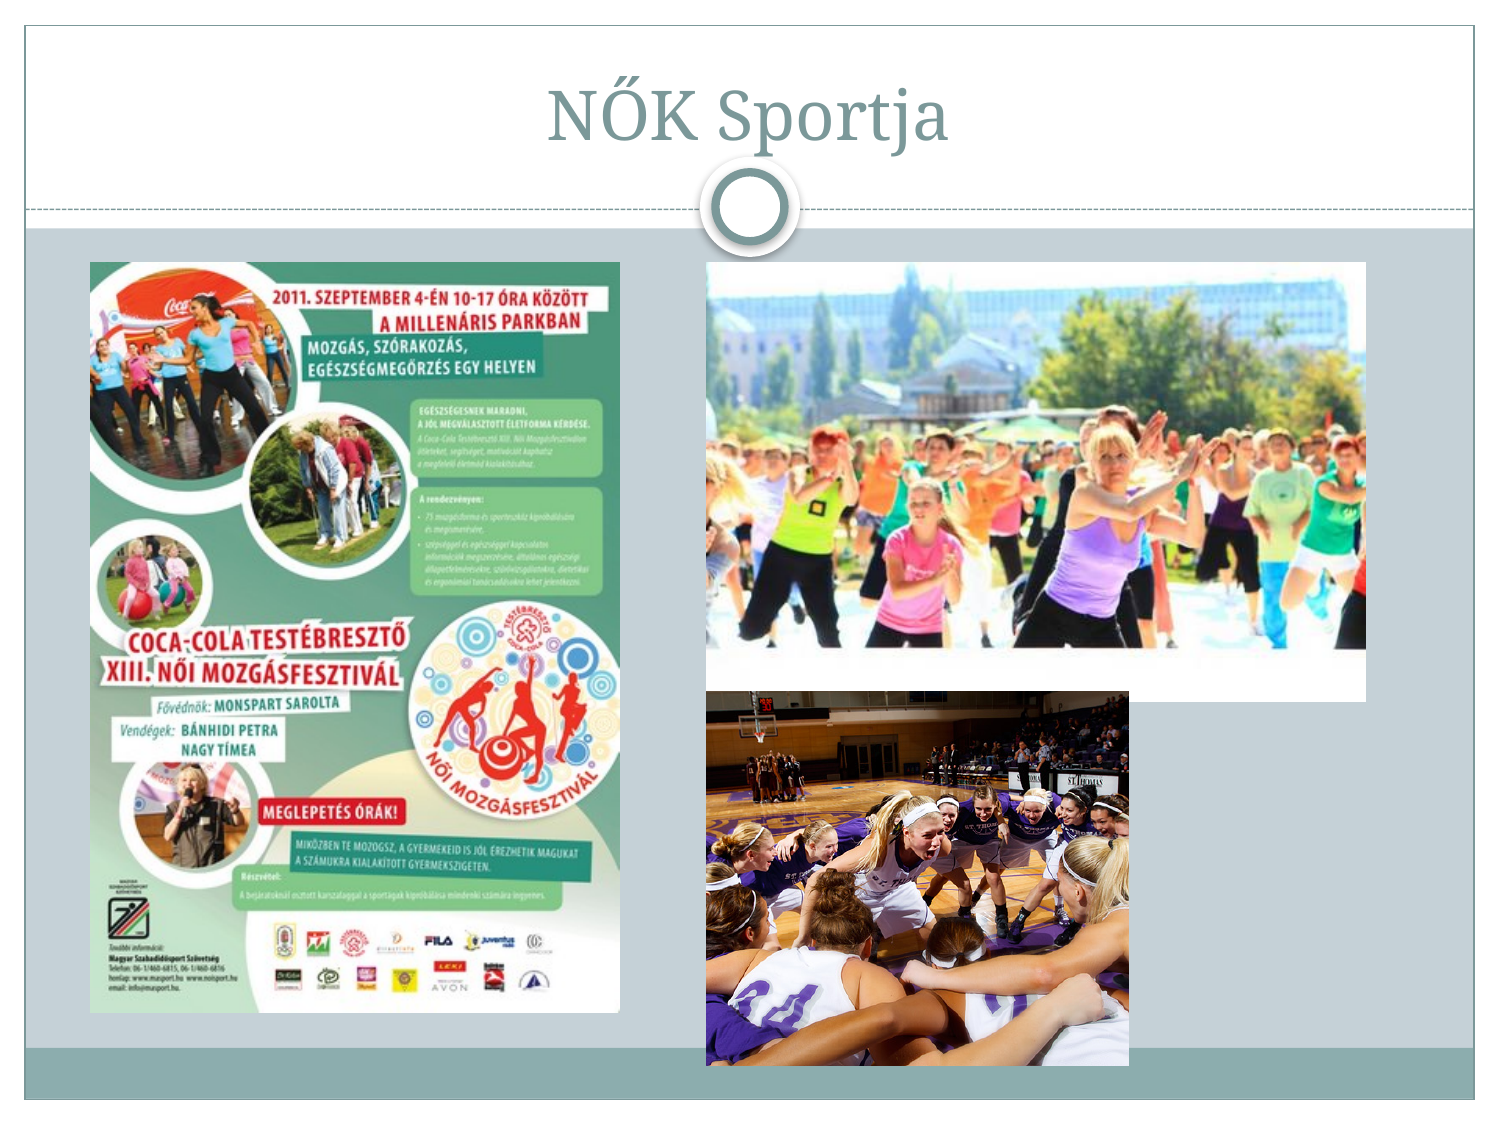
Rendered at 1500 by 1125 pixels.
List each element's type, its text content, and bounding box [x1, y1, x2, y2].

title NŐK Sportja [49, 37, 1450, 162]
picture [706, 262, 1366, 1066]
picture [89, 262, 620, 1013]
